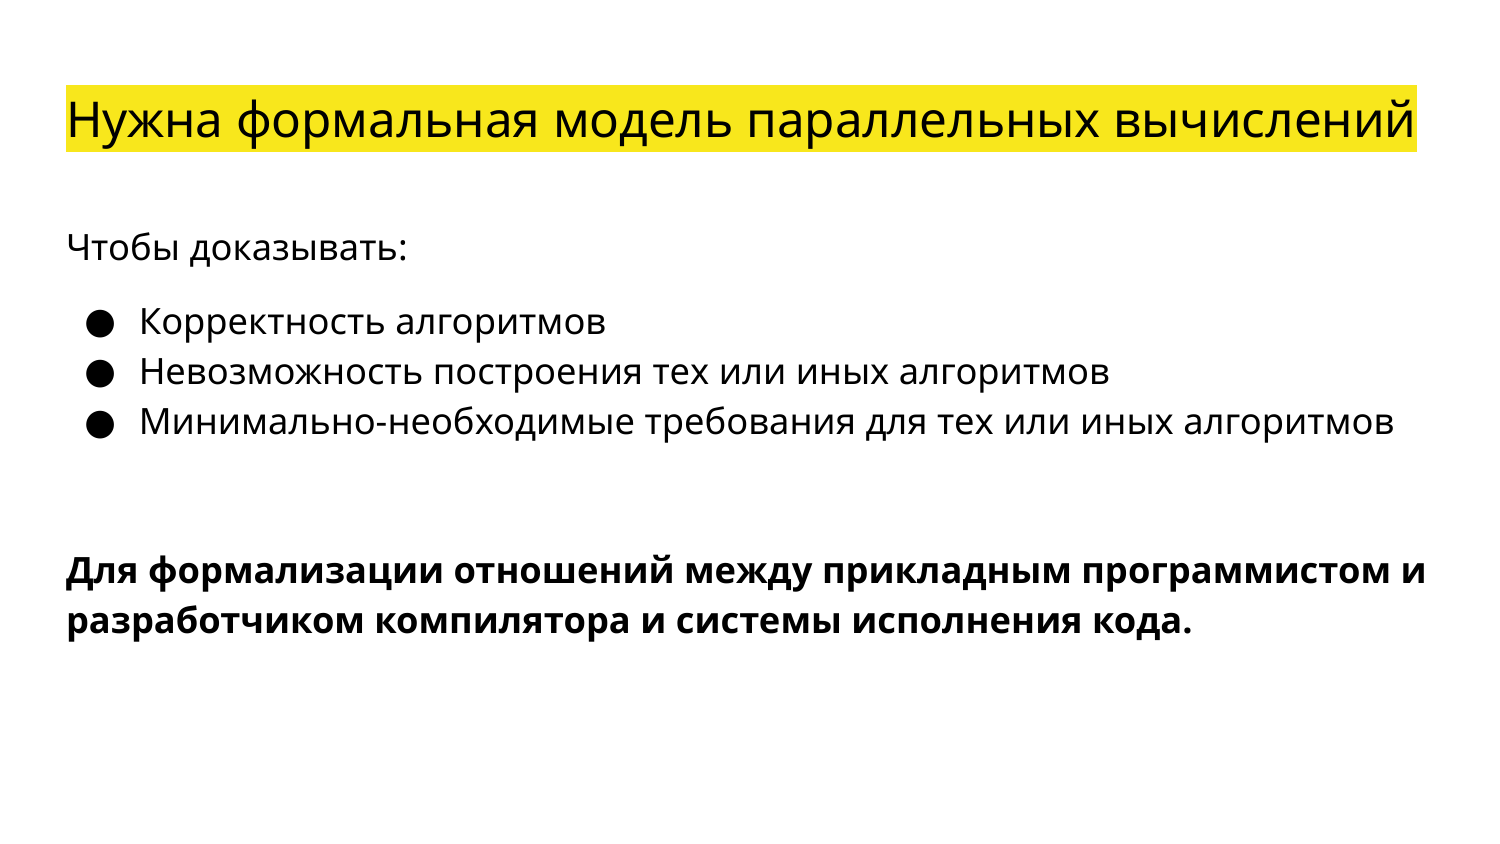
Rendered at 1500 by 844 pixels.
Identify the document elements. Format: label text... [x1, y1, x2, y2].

list Чтобы доказывать: Корректность алгоритмов Невозможность построения тех или иных алгоритмов Минимально-необходимые требования для тех или иных алгоритмов Для формализации отношений между прикладным программистом и разработчиком компилятора и системы исполнения кода. [51, 202, 1449, 750]
title Нужна формальная модель параллельных вычислений [51, 72, 1449, 167]
